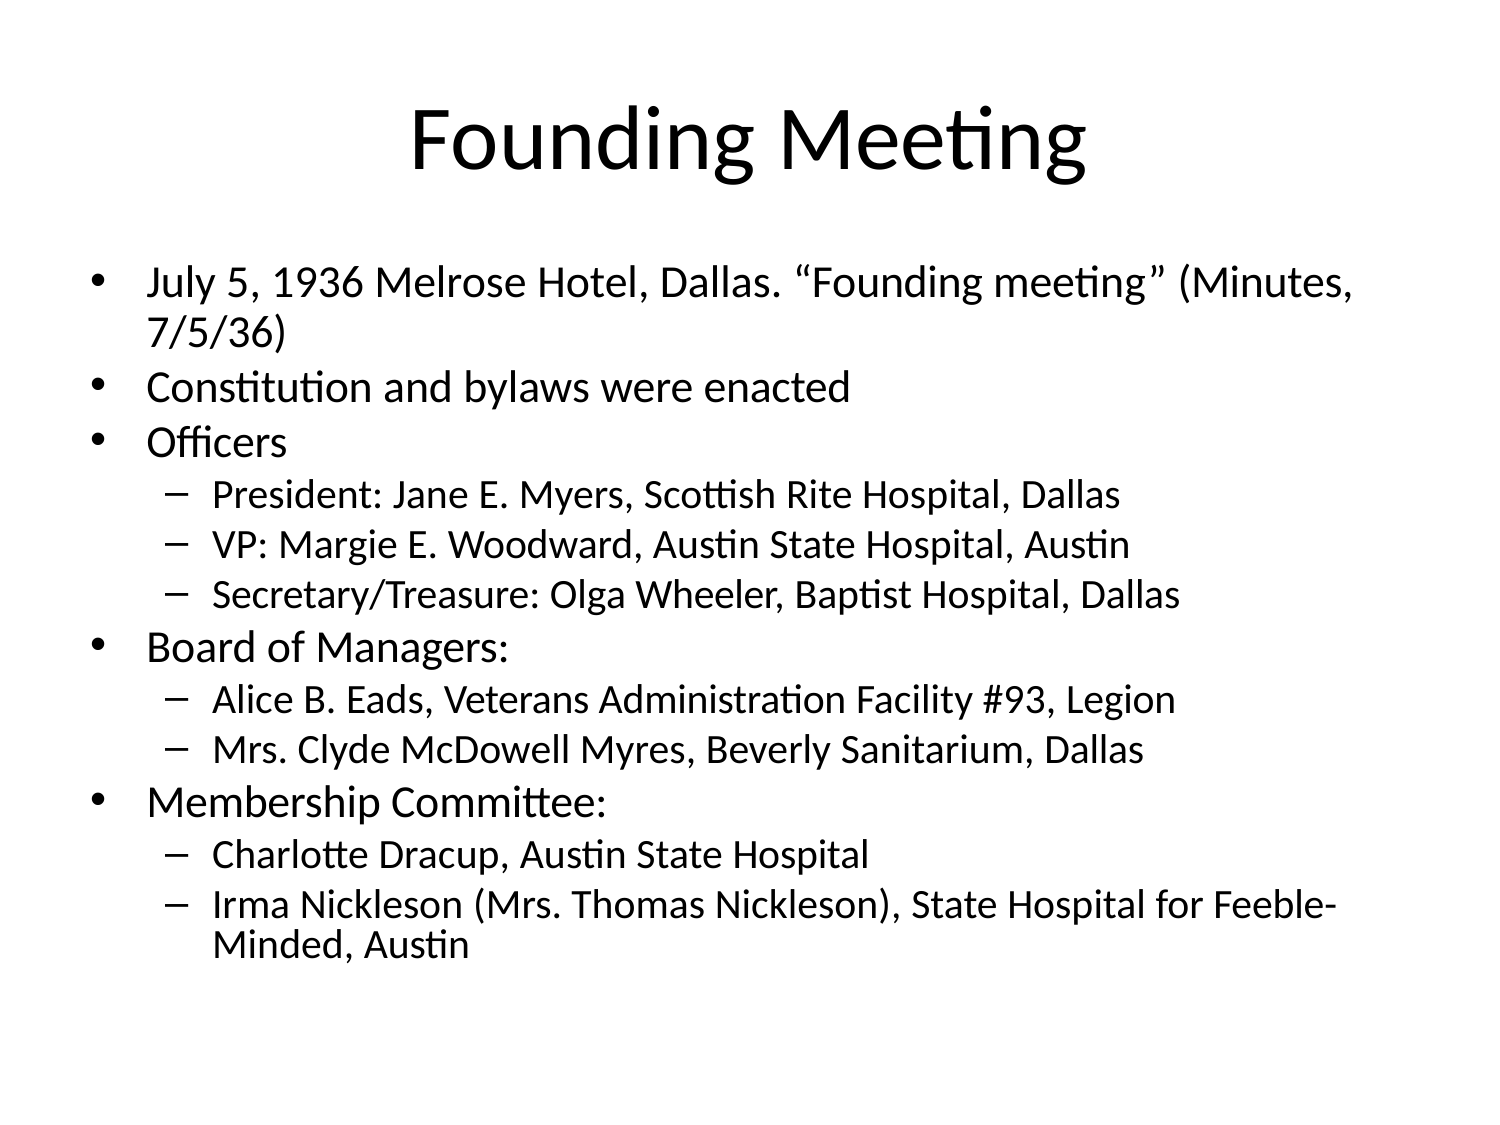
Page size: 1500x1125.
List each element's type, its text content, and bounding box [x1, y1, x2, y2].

text_box July 5, 1936 Melrose Hotel, Dallas. “Founding meeting” (Minutes, 7/5/36) Constitution and bylaws were enacted Officers President: Jane E. Myers, Scottish Rite Hospital, Dallas VP: Margie E. Woodward, Austin State Hospital, Austin Secretary/Treasure: Olga Wheeler, Baptist Hospital, Dallas Board of Managers: Alice B. Eads, Veterans Administration Facility #93, Legion Mrs. Clyde McDowell Myres, Beverly Sanitarium, Dallas Membership Committee: Charlotte Dracup, Austin State Hospital Irma Nickleson (Mrs. Thomas Nickleson), State Hospital for Feeble- Minded, Austin [87, 255, 1361, 967]
title Founding Meeting [100, 75, 1400, 266]
